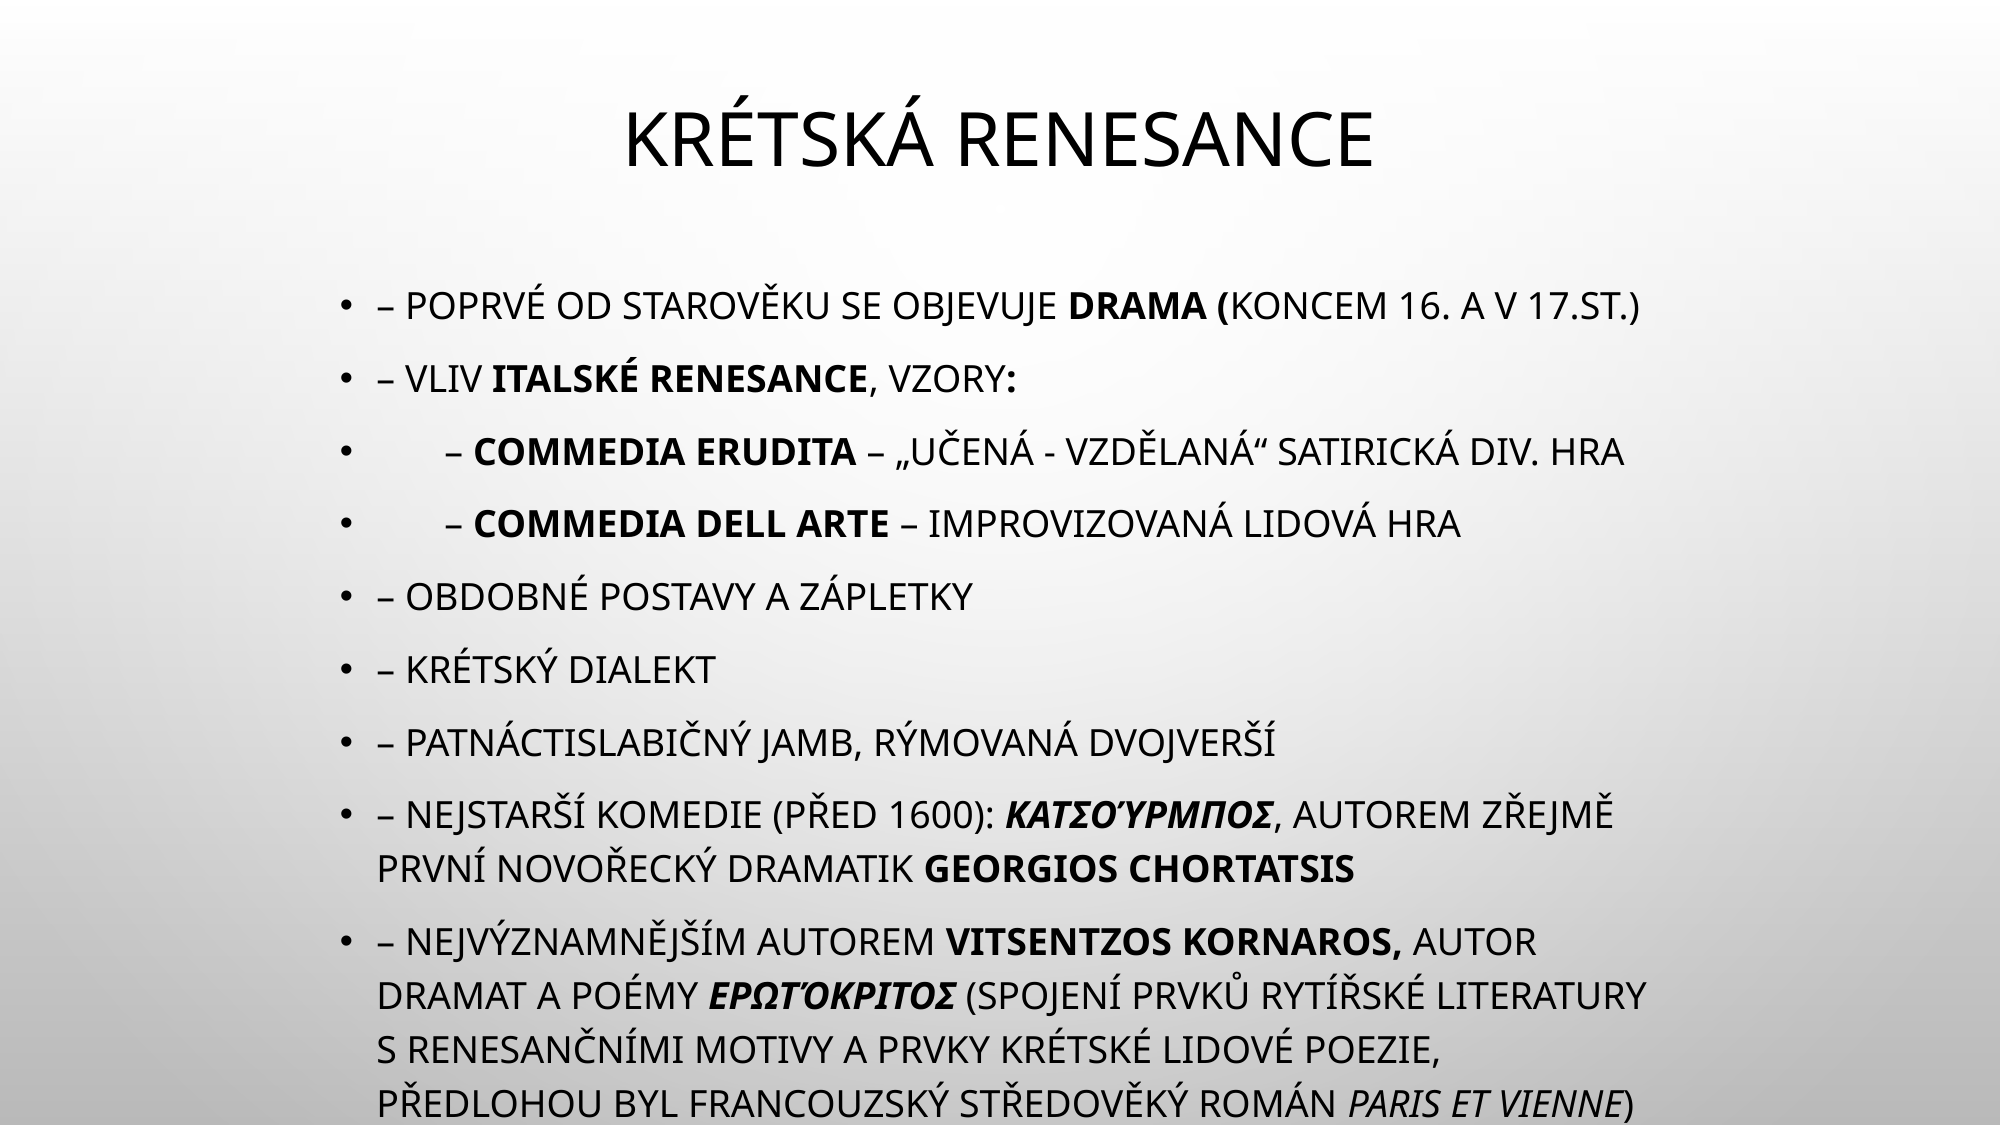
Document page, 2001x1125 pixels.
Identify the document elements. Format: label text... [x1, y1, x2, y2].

picture [0, 0, 2000, 1125]
list – poprvé od starověku se objevuje drama (koncem 16. a v 17.st.) – vliv italské renesance, vzory: – commedia erudita – „učená - vzdělaná“ satirická div. hra – commedia dell arte – improvizovaná lidová hra – obdobné postavy a zápletky – krétský dialekt – patnáctislabičný jamb, rýmovaná dvojverší – nejstarší komedie (před 1600): Κατσούρμπος, autorem zřejmě první novořecký dramatik Georgios Chortatsis – nejvýznamnějším autorem Vitsentzos Kornaros, autor dramat a poémy Ερωτόκριτος (spojení prvků rytířské literatury s renesančními motivy a prvky krétské lidové poezie, předlohou byl francouzský středověký román Paris et Vienne) [324, 262, 1675, 1125]
title Krétská renesance [324, 20, 1675, 257]
